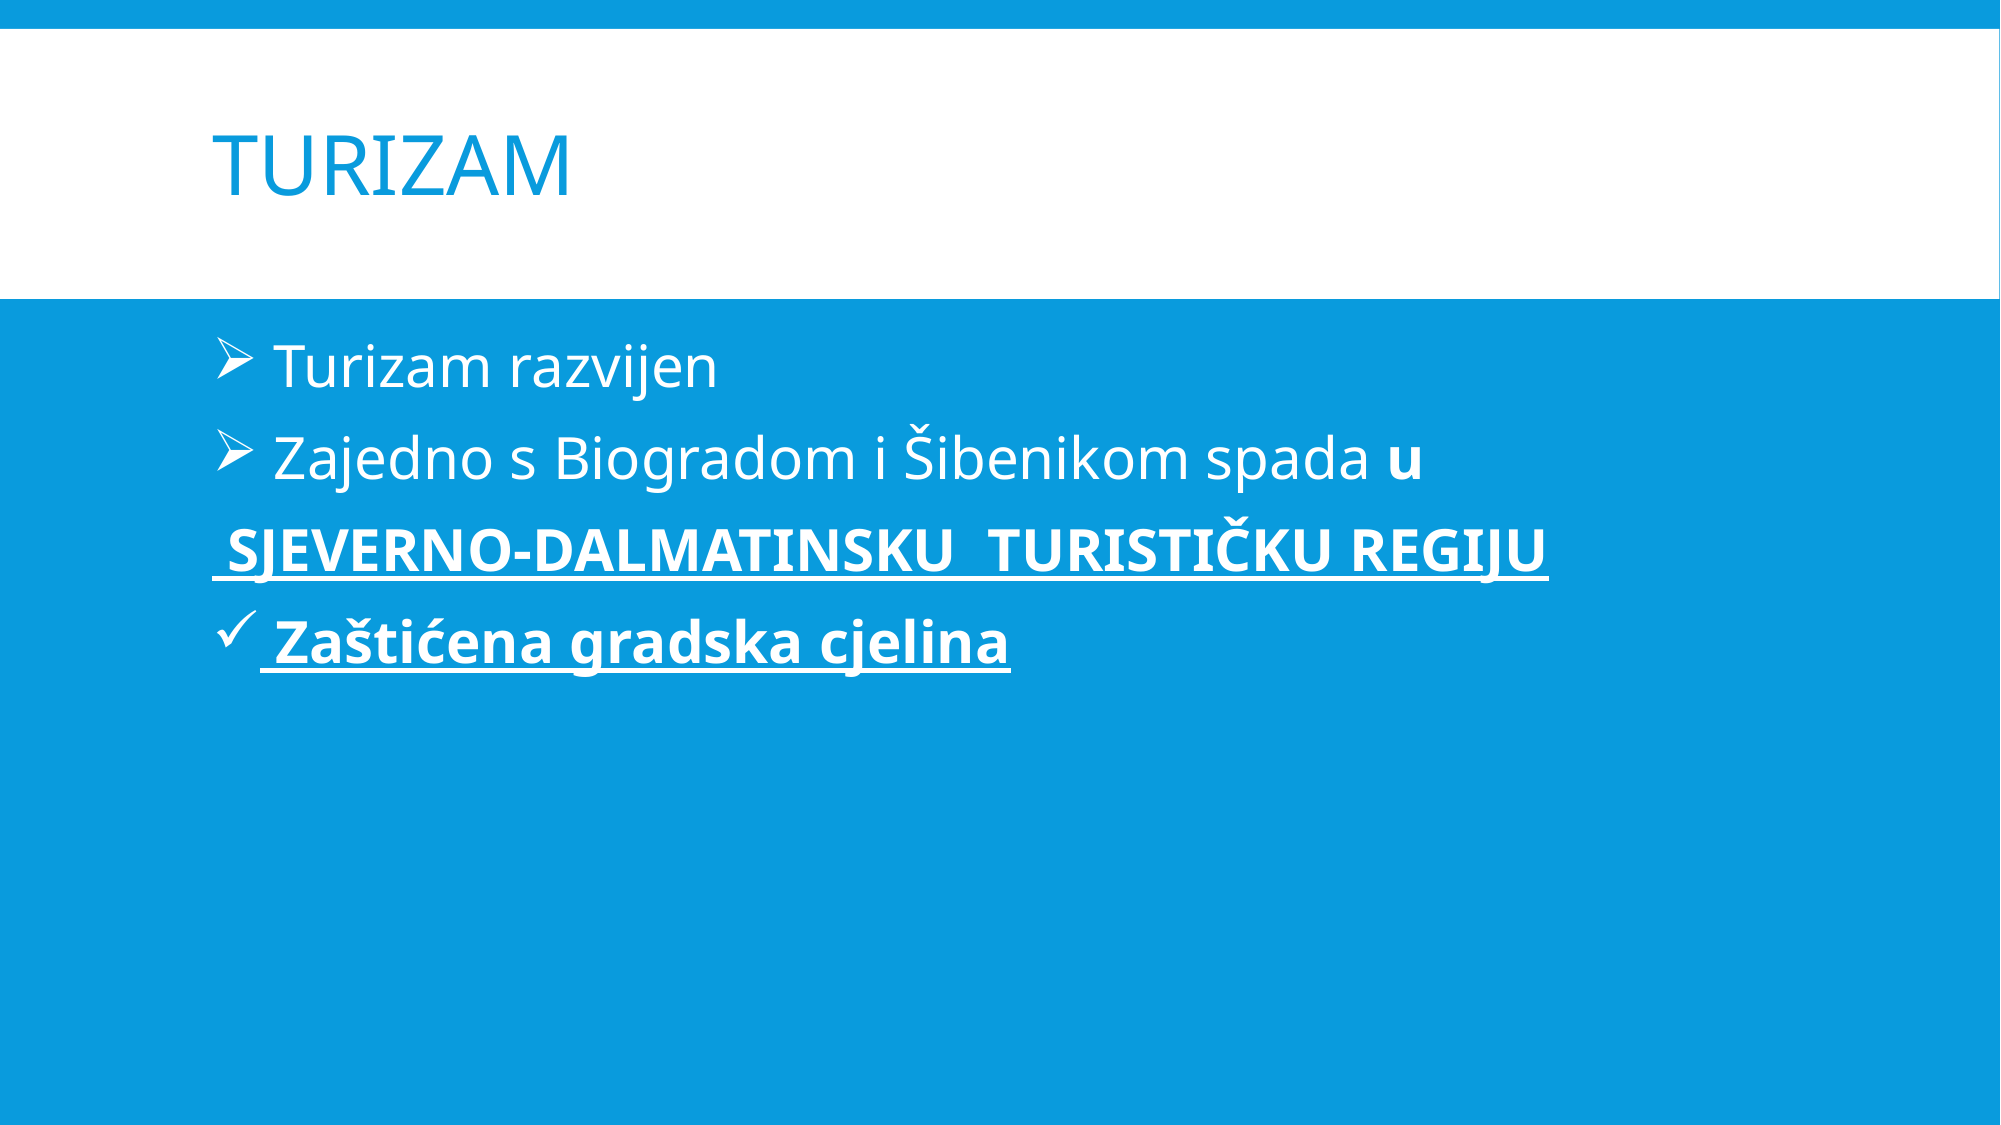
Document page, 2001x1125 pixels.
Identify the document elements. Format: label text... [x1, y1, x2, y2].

title turizam [197, 46, 1803, 295]
list Turizam razvijen Zajedno s Biogradom i Šibenikom spada u SJEVERNO-DALMATINSKU TURISTIČKU REGIJU Zaštićena gradska cjelina [197, 329, 1803, 1020]
